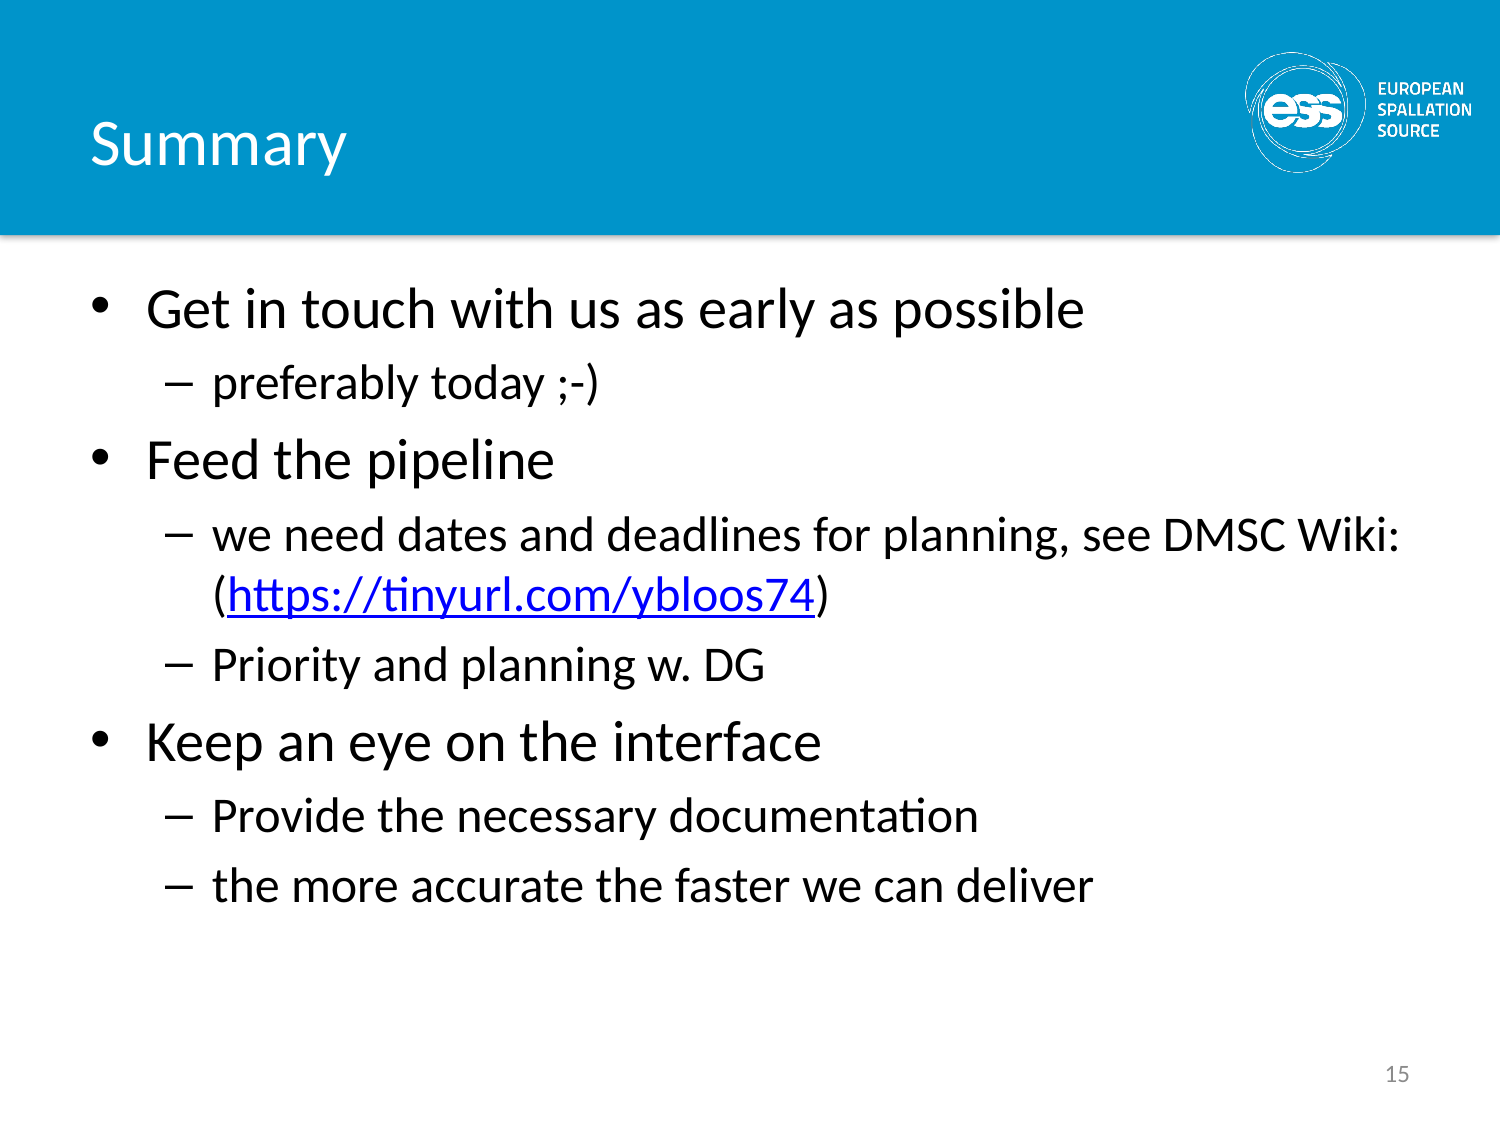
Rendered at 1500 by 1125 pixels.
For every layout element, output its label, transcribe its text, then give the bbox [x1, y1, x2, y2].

picture [1432, 125, 1438, 136]
picture [1423, 83, 1430, 94]
picture [1409, 104, 1415, 115]
picture [1379, 83, 1385, 94]
title Summary [75, 45, 1247, 233]
picture [1398, 109, 1406, 115]
picture [1454, 83, 1458, 94]
picture [1264, 94, 1342, 127]
slide_number 15 [1074, 1042, 1425, 1103]
list Get in touch with us as early as possible preferably today ;-) Feed the pipeline we need dates and deadlines for planning, see DMSC Wiki: (https://tinyurl.com/ybloos74) Priority and planning w. DG Keep an eye on the interface Provide the necessary documentation the more accurate the faster we can deliver [75, 262, 1425, 1005]
picture [1418, 104, 1423, 115]
picture [1400, 83, 1407, 94]
picture [1436, 104, 1444, 115]
picture [1422, 125, 1428, 134]
picture [1443, 86, 1450, 93]
picture [1389, 104, 1393, 115]
